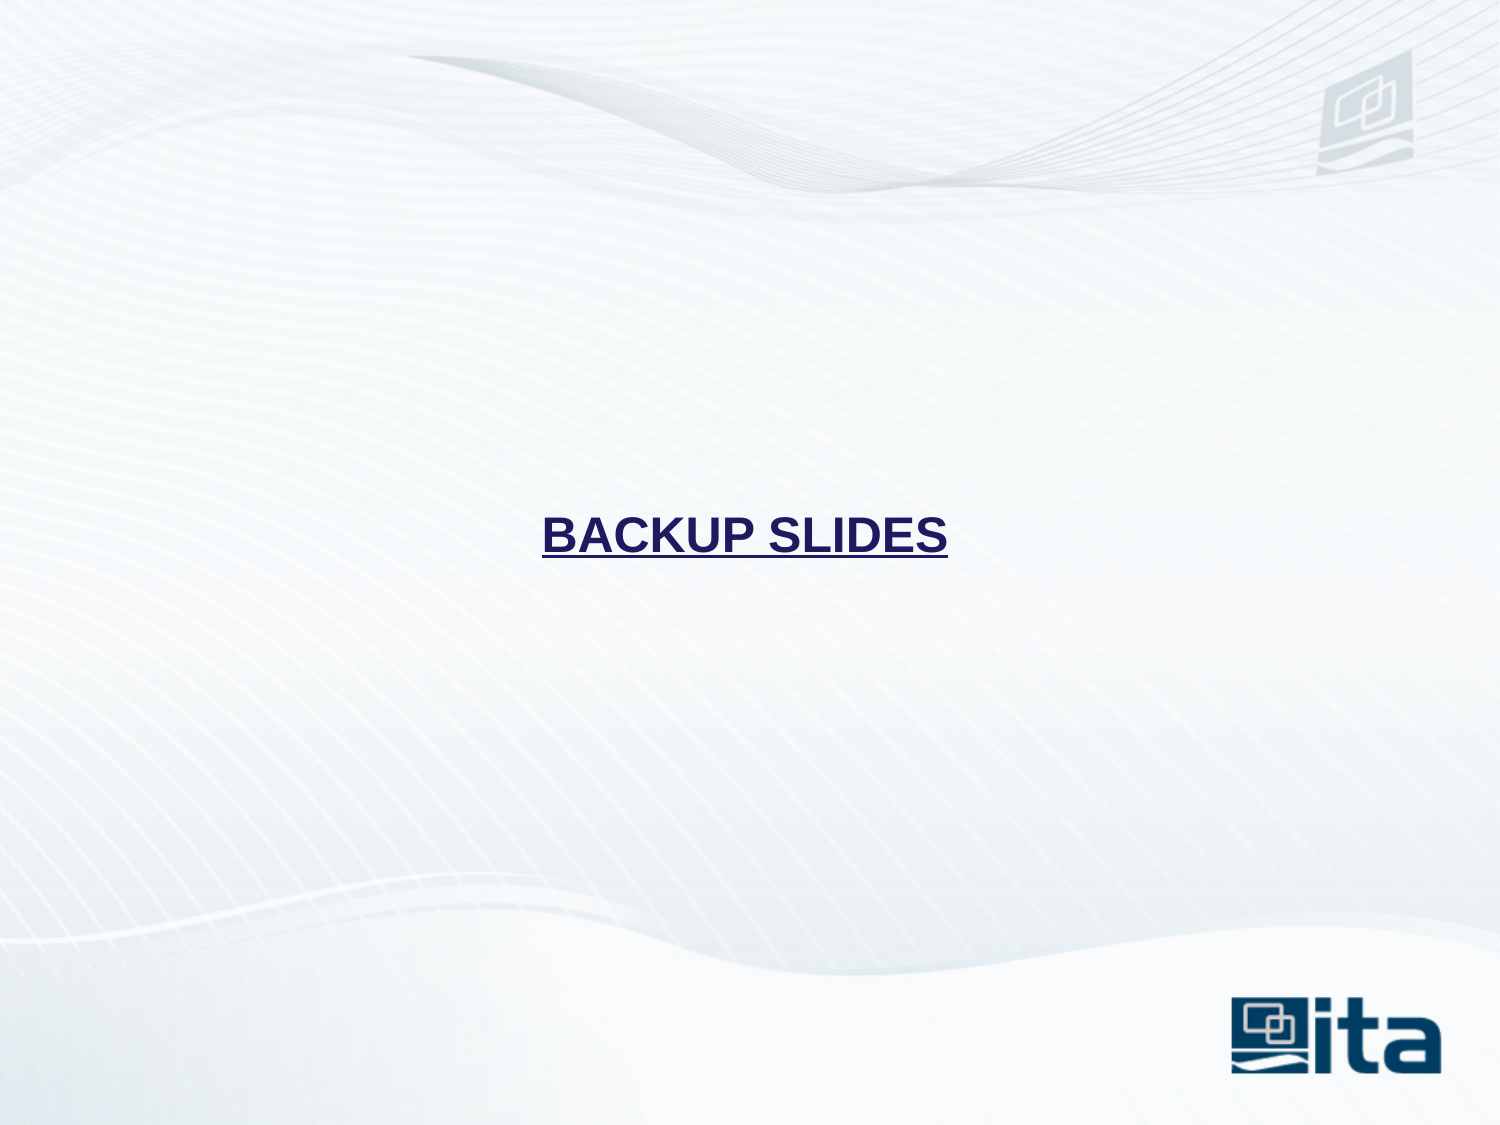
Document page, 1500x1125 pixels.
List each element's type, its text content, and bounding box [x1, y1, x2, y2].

title BACKUP SLIDES [135, 467, 1355, 597]
picture [0, 0, 1500, 1125]
